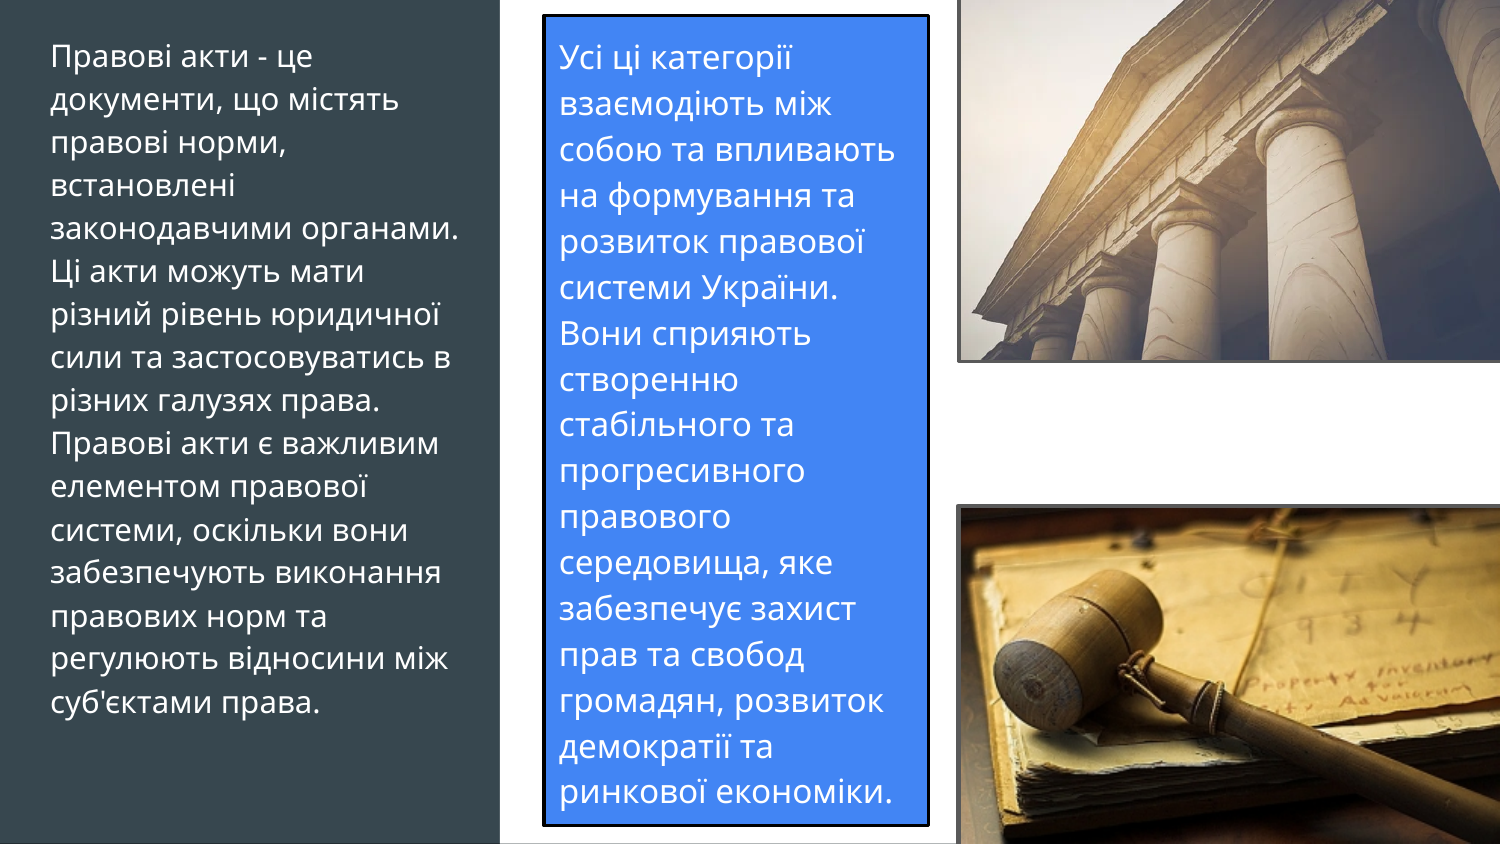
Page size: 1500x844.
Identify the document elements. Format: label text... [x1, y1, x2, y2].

list Правові акти - це документи, що містять правові норми, встановлені законодавчими органами. Ці акти можуть мати різний рівень юридичної сили та застосовуватись в різних галузях права. Правові акти є важливим елементом правової системи, оскільки вони забезпечують виконання правових норм та регулюють відносини між суб'єктами права. [35, 15, 476, 829]
picture [960, 507, 1500, 844]
picture [960, 0, 1500, 360]
text_box Усі ці категорії взаємодіють між собою та впливають на формування та розвиток правової системи України. Вони сприяють створенню стабільного та прогресивного правового середовища, яке забезпечує захист прав та свобод громадян, розвиток демократії та ринкової економіки. [543, 15, 929, 826]
